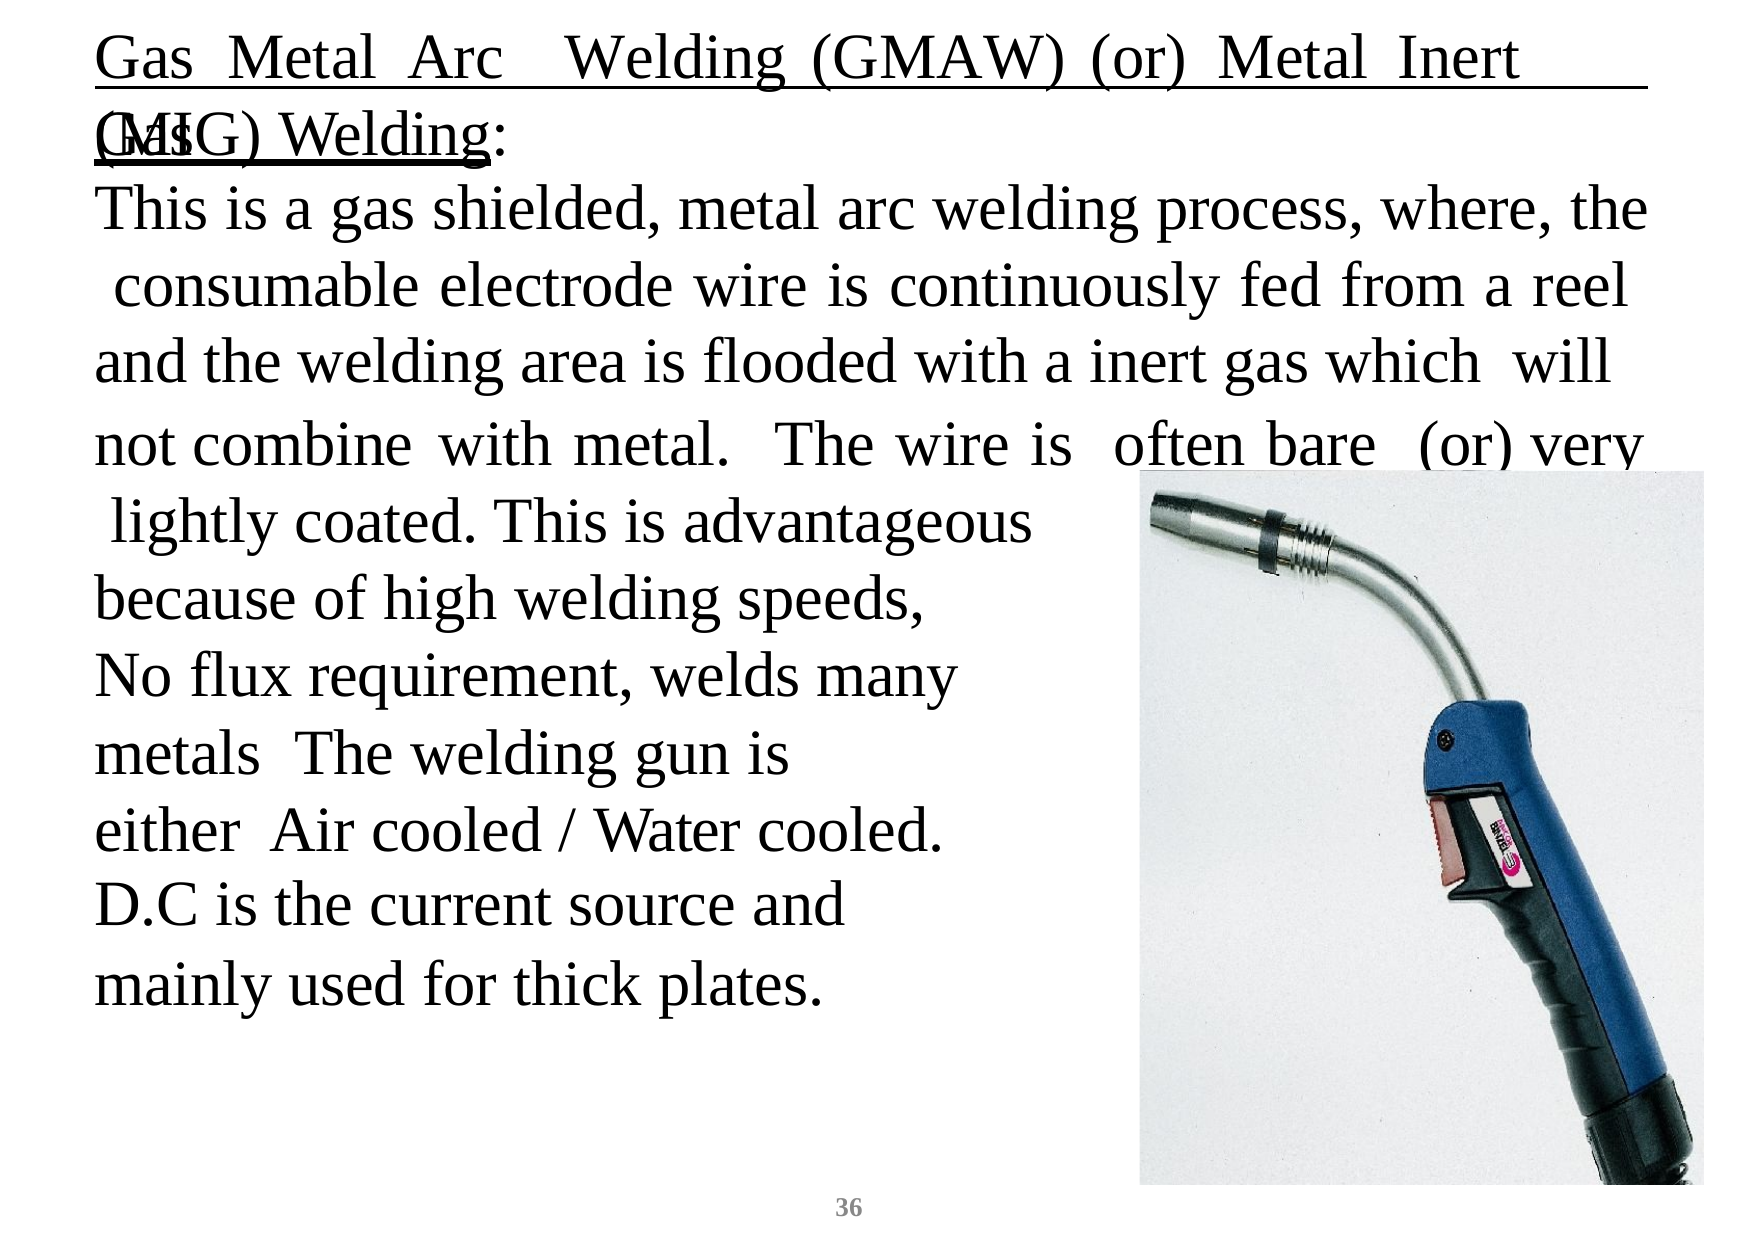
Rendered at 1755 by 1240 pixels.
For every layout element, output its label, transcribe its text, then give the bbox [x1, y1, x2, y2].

title Gas Metal Arc Welding (GMAW) (or) Metal Inert Gas [92, 11, 1650, 88]
text_box [1139, 470, 1704, 1185]
text_box mainly used for thick plates. [92, 938, 828, 1018]
text_box (MIG) Welding: This is a gas shielded, metal arc welding process, where, the consumable electrode wire is continuously fed from a reel and the welding area is flooded with a inert gas which will not combine with metal. The wire is often bare (or) very lightly coated. This is advantageous because of high welding speeds, No flux requirement, welds many metals The welding gun is either Air cooled / Water cooled. D.C is the current source and [92, 88, 1650, 939]
slide_number 36 [831, 1190, 868, 1240]
